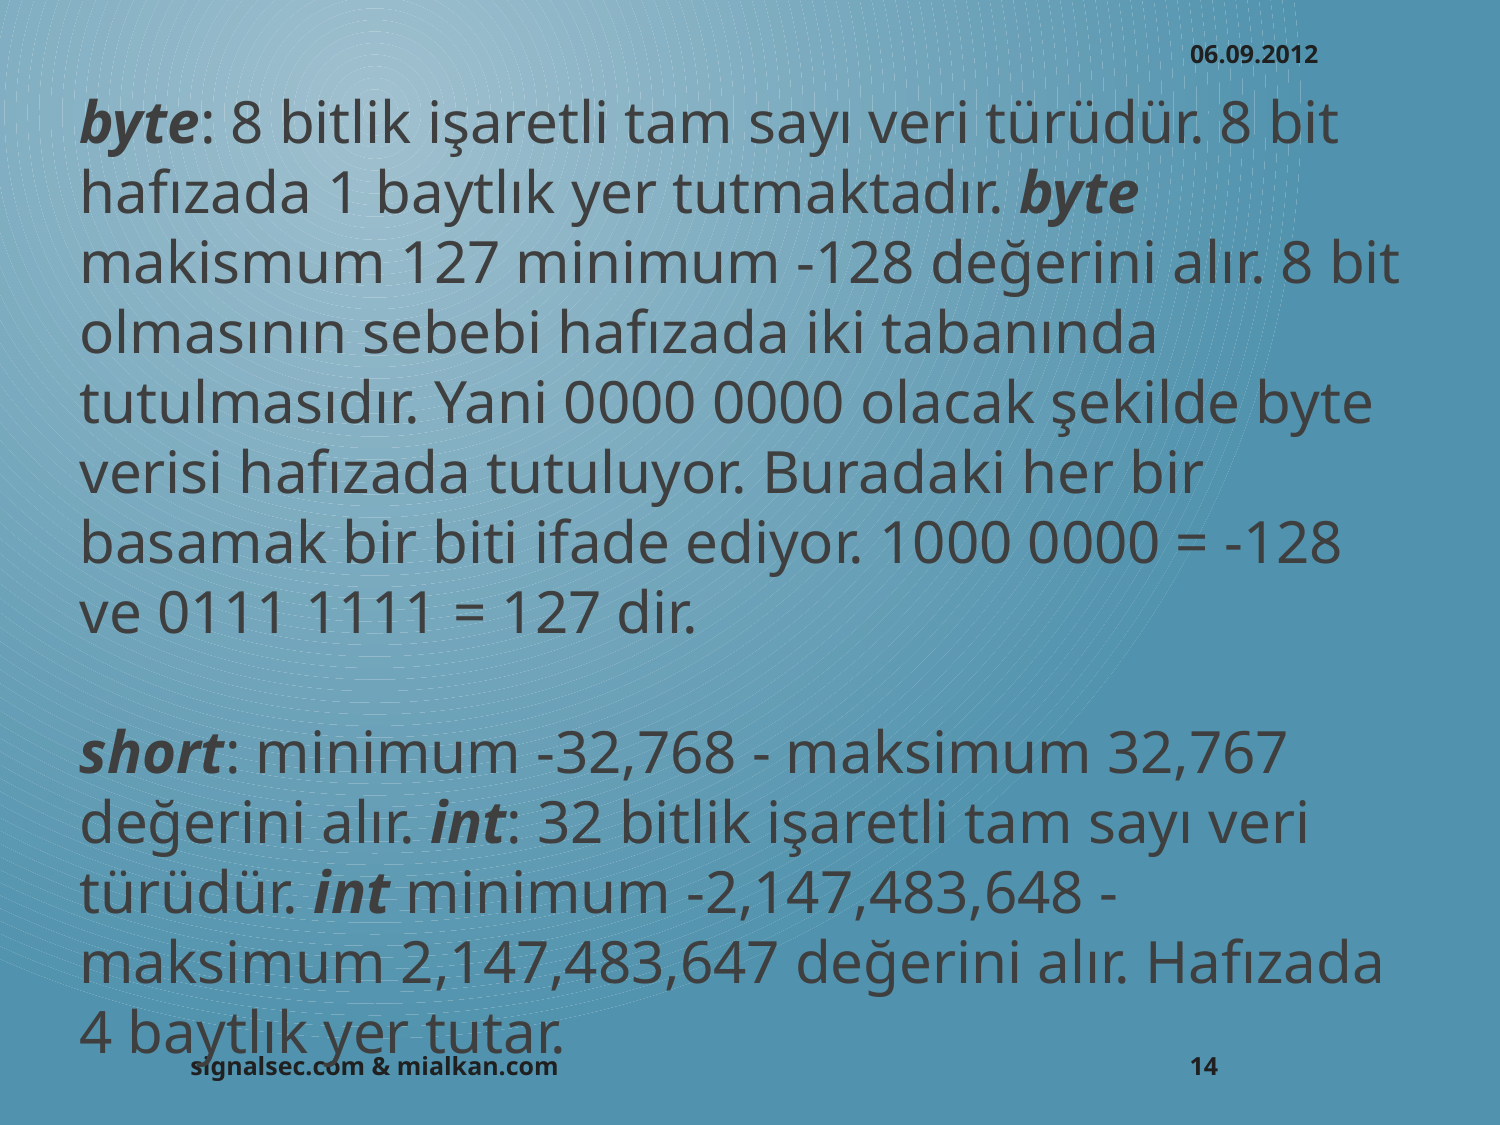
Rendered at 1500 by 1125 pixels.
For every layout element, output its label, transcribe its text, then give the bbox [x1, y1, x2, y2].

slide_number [1175, 31, 1475, 91]
text_box byte: 8 bitlik işaretli tam sayı veri türüdür. 8 bit hafızada 1 baytlık yer tutmaktadır. byte makismum 127 minimum -128 değerini alır. 8 bit olmasının sebebi hafızada iki tabanında tutulmasıdır. Yani 0000 0000 olacak şekilde byte verisi hafızada tutuluyor. Buradaki her bir basamak bir biti ifade ediyor. 1000 0000 = -128 ve 0111 1111 = 127 dir. short: minimum -32,768 - maksimum 32,767 değerini alır. int: 32 bitlik işaretli tam sayı veri türüdür. int minimum -2,147,483,648 - maksimum 2,147,483,647 değerini alır. Hafızada 4 baytlık yer tutar. [64, 78, 1424, 1125]
